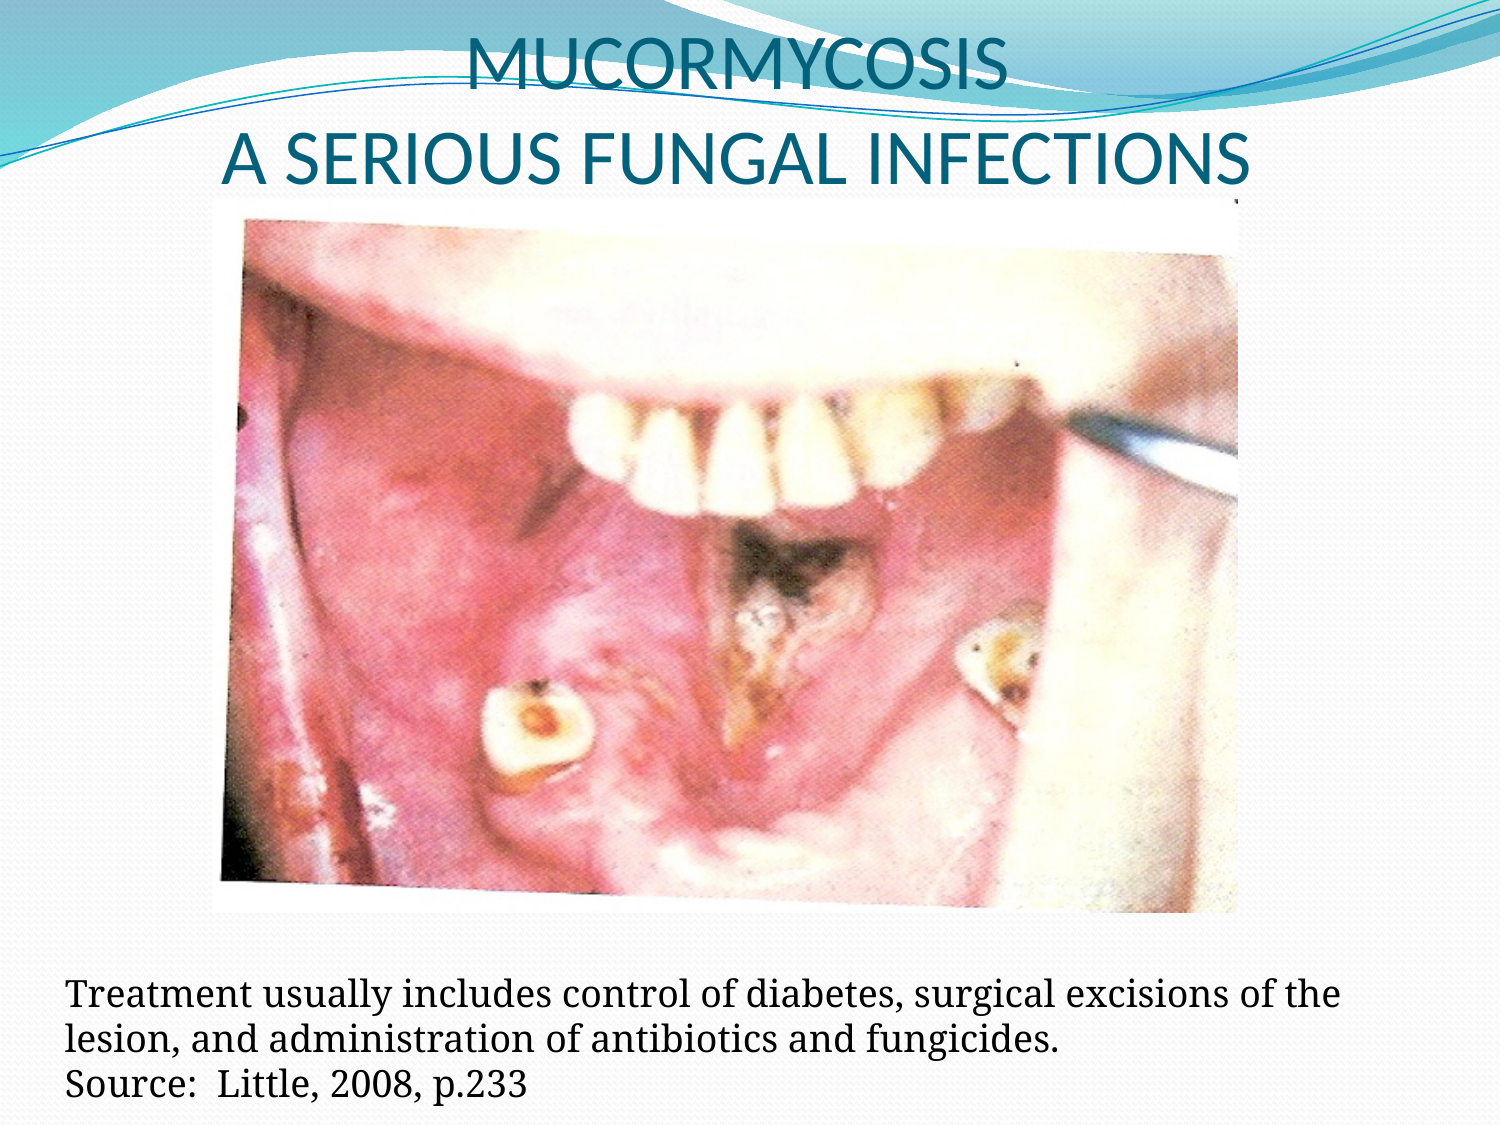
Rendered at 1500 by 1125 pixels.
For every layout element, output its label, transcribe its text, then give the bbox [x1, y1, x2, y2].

text_box Treatment usually includes control of diabetes, surgical excisions of the lesion, and administration of antibiotics and fungicides. Source: Little, 2008, p.233 [49, 962, 1458, 1113]
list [212, 199, 1238, 913]
title MUCORMYCOSIS A SERIOUS FUNGAL INFECTIONS [62, 0, 1413, 200]
